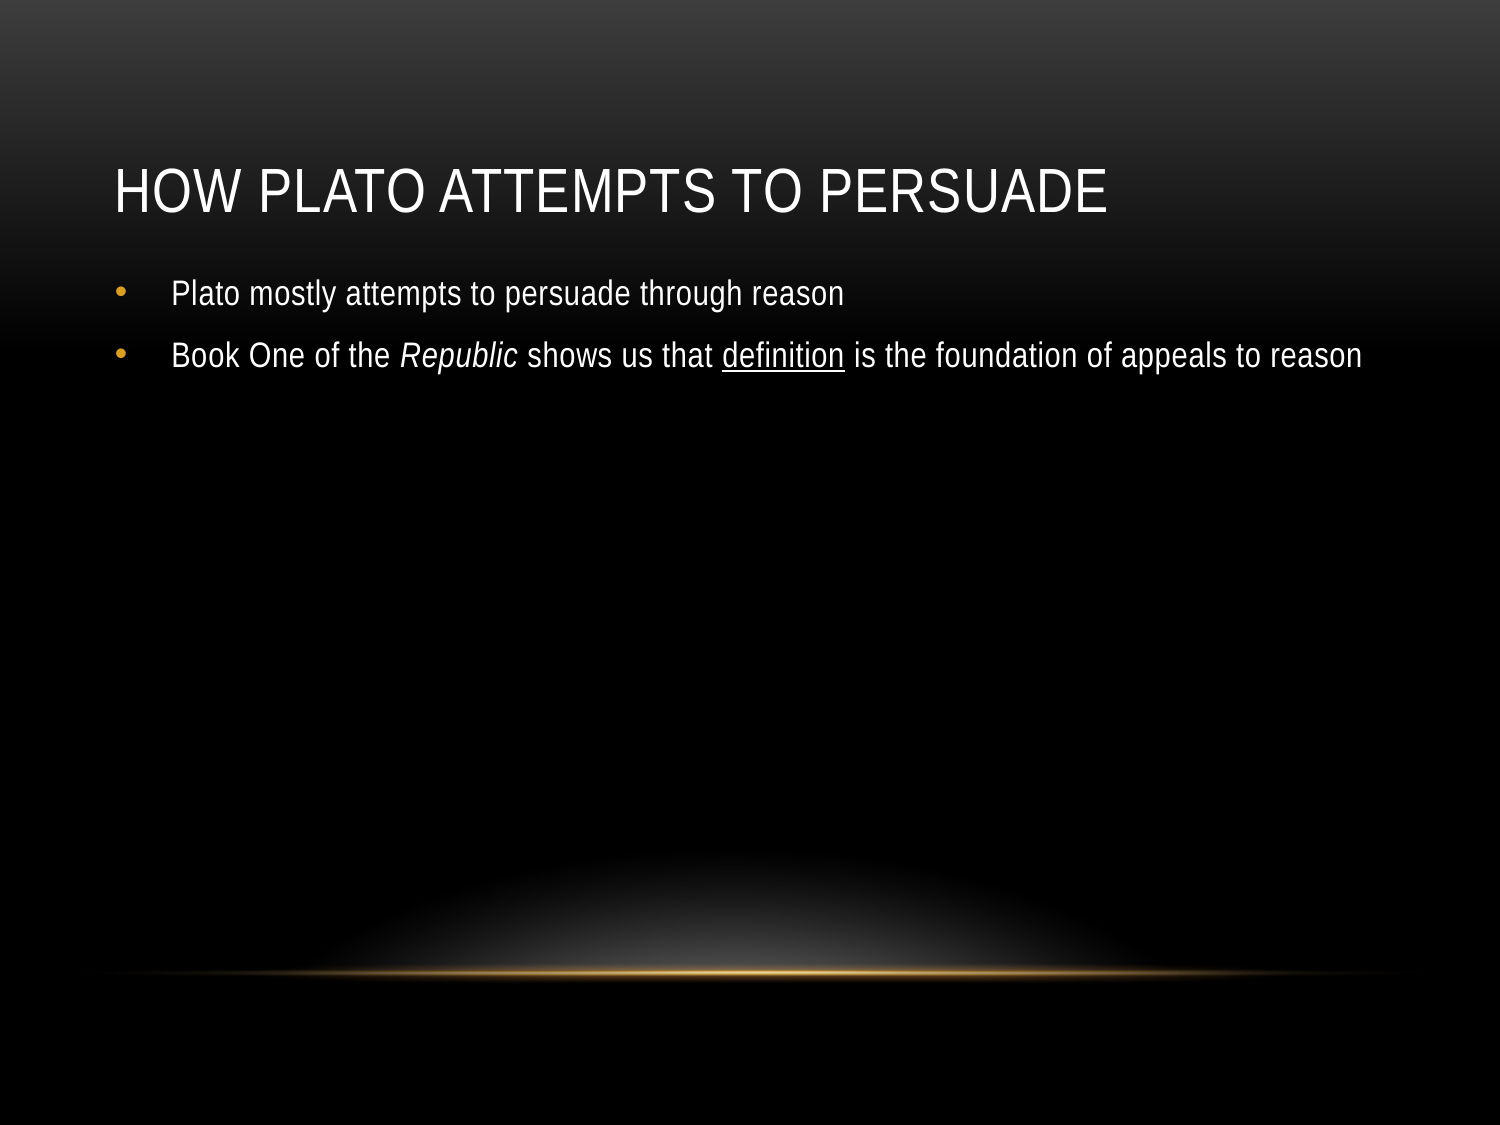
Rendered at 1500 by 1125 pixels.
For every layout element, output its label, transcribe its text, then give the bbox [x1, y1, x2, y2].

picture [0, 0, 1500, 1125]
list Plato mostly attempts to persuade through reason Book One of the Republic shows us that definition is the foundation of appeals to reason [99, 262, 1400, 938]
title How plato Attempts to persuade [99, 45, 1400, 233]
